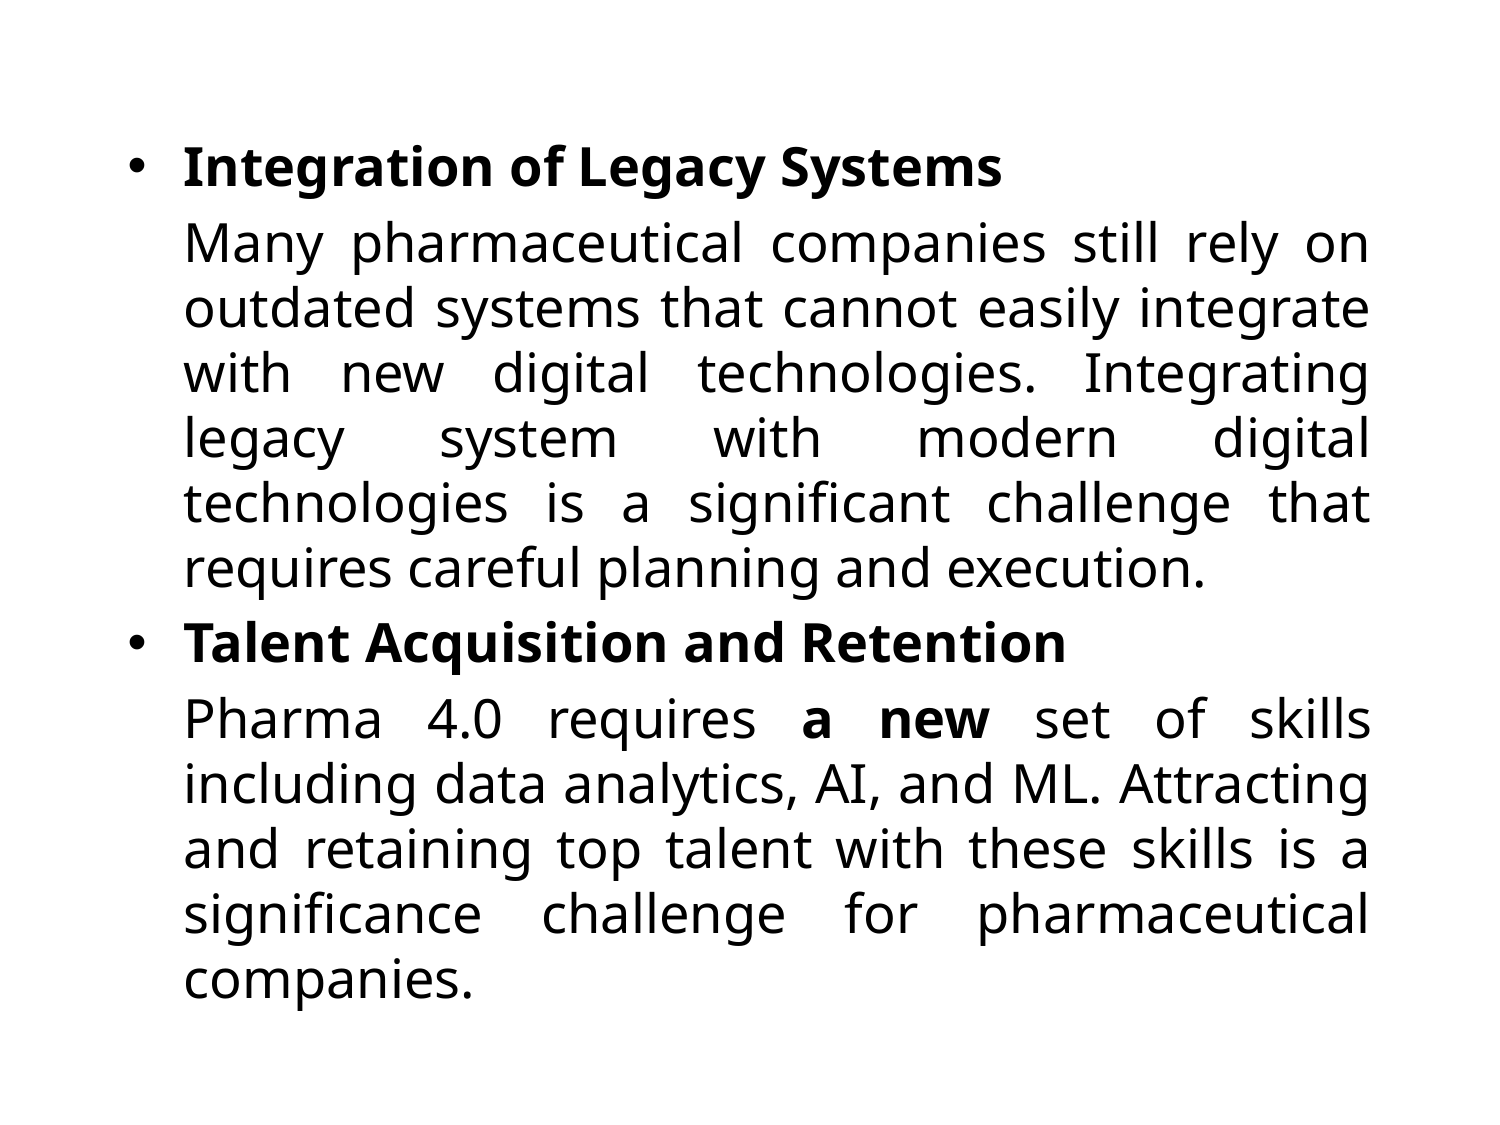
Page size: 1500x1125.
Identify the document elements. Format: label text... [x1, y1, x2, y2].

list Integration of Legacy Systems Many pharmaceutical companies still rely on outdated systems that cannot easily integrate with new digital technologies. Integrating legacy system with modern digital technologies is a significant challenge that requires careful planning and execution. Talent Acquisition and Retention Pharma 4.0 requires a new set of skills including data analytics, AI, and ML. Attracting and retaining top talent with these skills is a significance challenge for pharmaceutical companies. [112, 125, 1388, 1013]
